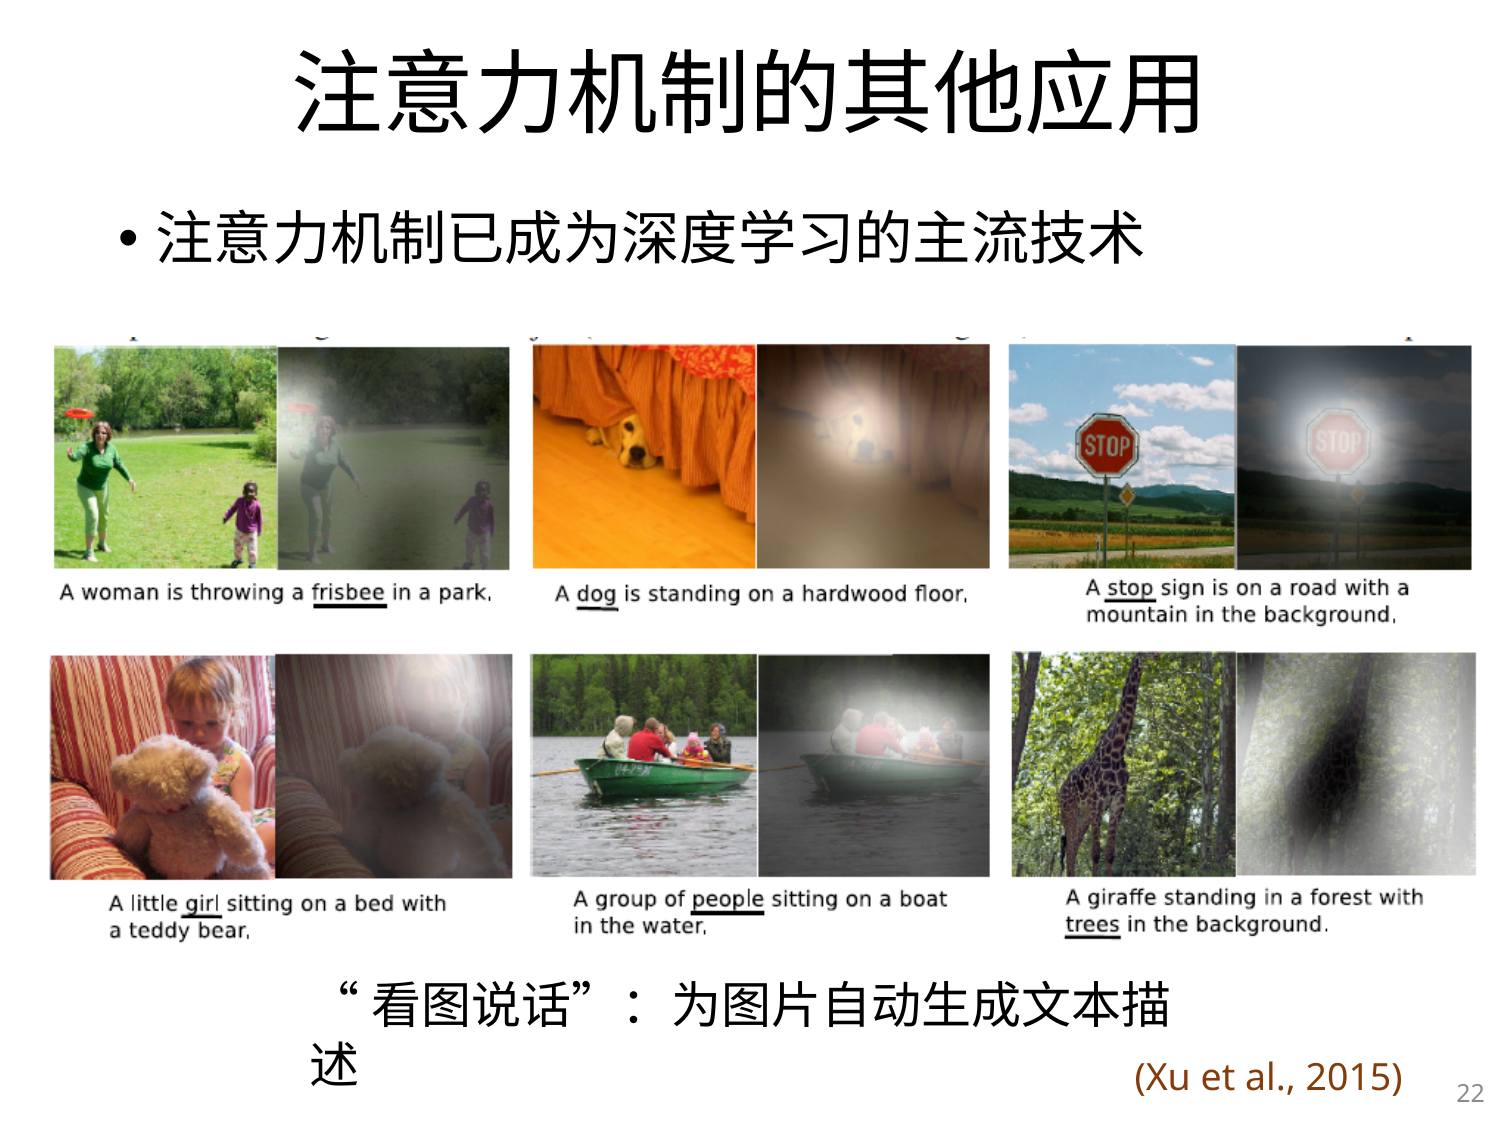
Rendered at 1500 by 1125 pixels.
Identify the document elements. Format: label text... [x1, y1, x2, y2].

text_box “看图说话”：为图片自动生成文本描述 [294, 965, 1227, 1101]
list 注意力机制已成为深度学习的主流技术 [103, 201, 1418, 305]
text_box (Xu et al., 2015) [731, 1045, 1418, 1106]
picture [46, 337, 1485, 948]
title 注意力机制的其他应用 [103, 8, 1397, 186]
slide_number 22 [1162, 1064, 1500, 1125]
